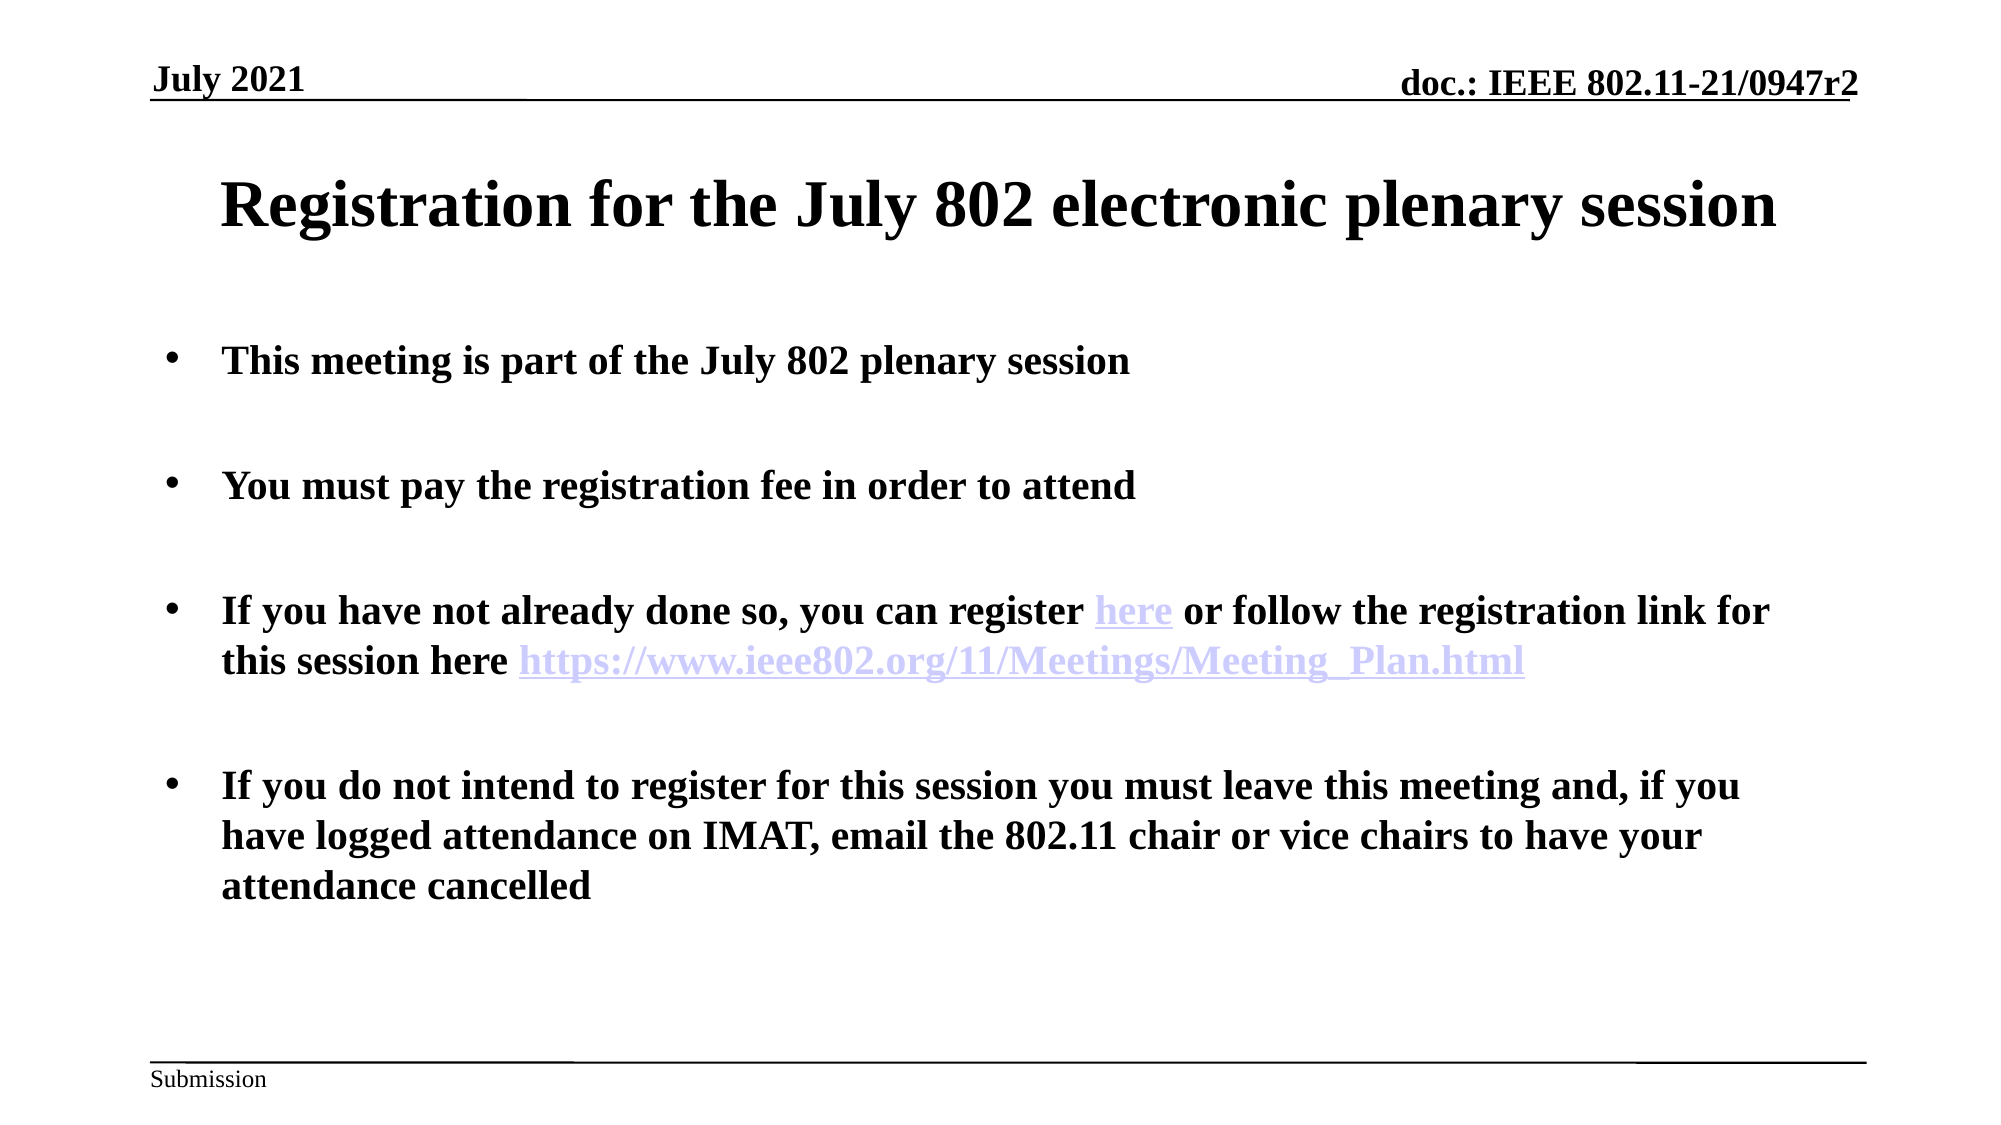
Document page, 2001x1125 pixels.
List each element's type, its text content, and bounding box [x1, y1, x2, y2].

title Registration for the July 802 electronic plenary session [149, 112, 1850, 288]
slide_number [152, 54, 563, 100]
list This meeting is part of the July 802 plenary session You must pay the registration fee in order to attend If you have not already done so, you can register here or follow the registration link for this session here https://www.ieee802.org/11/Meetings/Meeting_Plan.html If you do not intend to register for this session you must leave this meeting and, if you have logged attendance on IMAT, email the 802.11 chair or vice chairs to have your attendance cancelled [149, 324, 1850, 1063]
